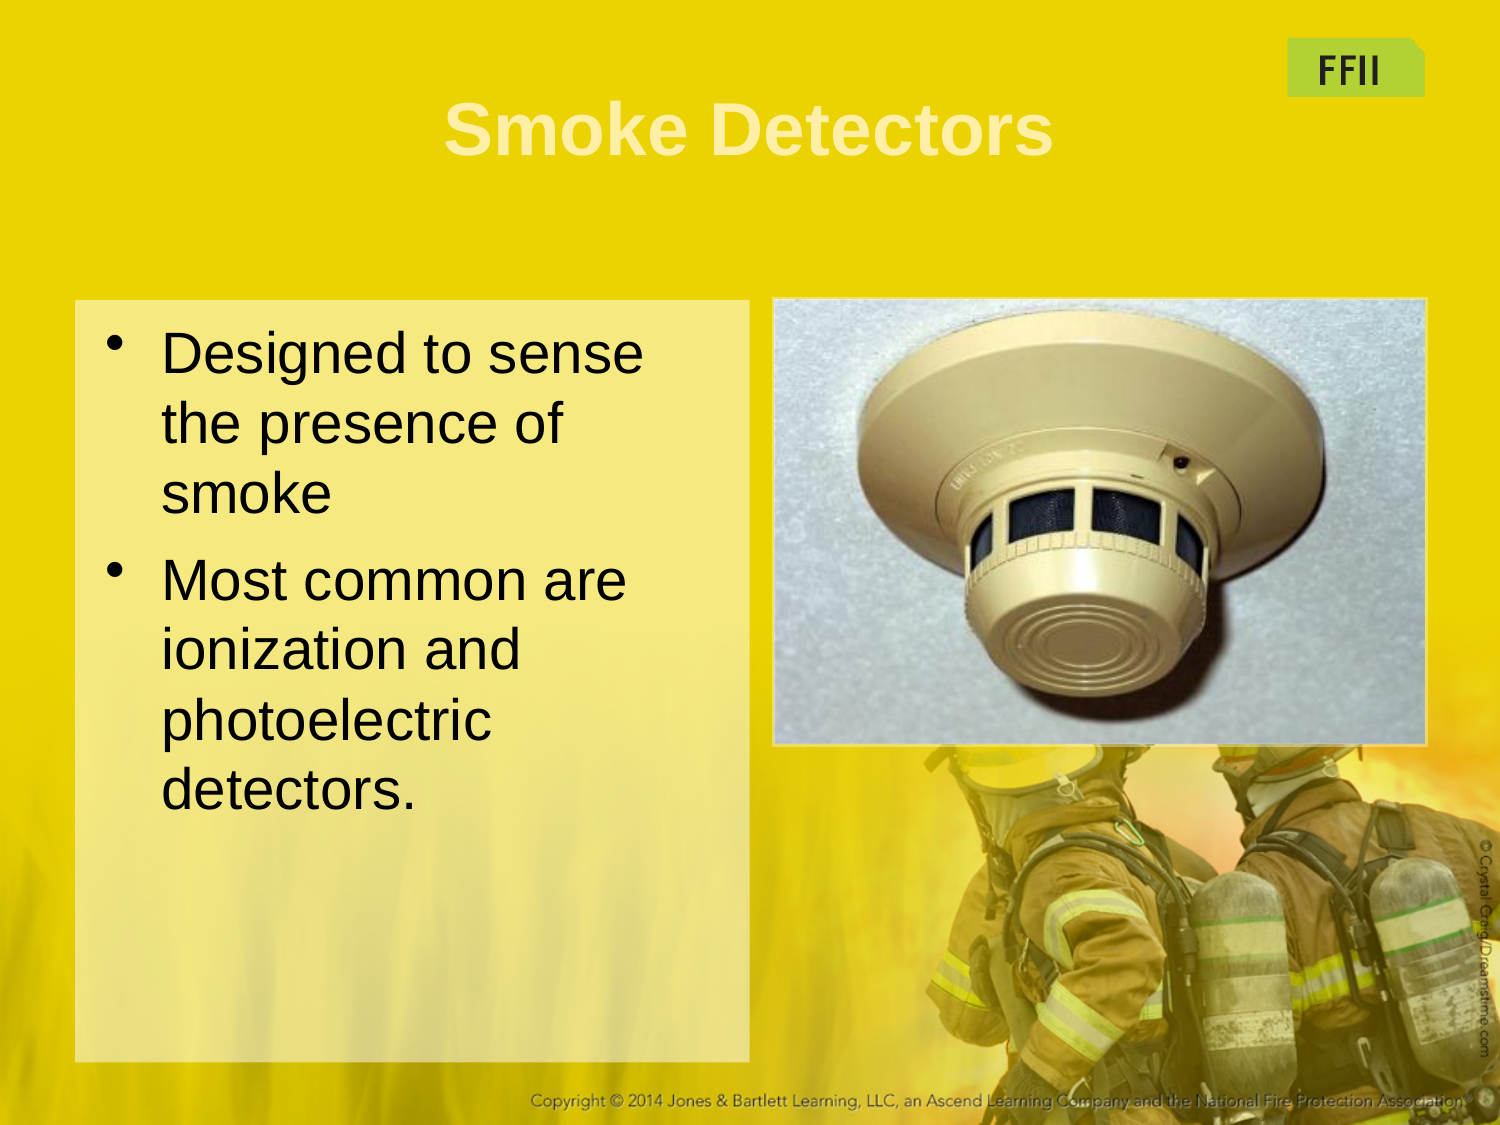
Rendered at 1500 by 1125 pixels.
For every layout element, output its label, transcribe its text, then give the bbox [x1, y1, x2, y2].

list Designed to sense the presence of smoke Most common are ionization and photoelectric detectors. [75, 299, 750, 1063]
title Smoke Detectors [75, 37, 1425, 213]
picture [0, 0, 1500, 1125]
